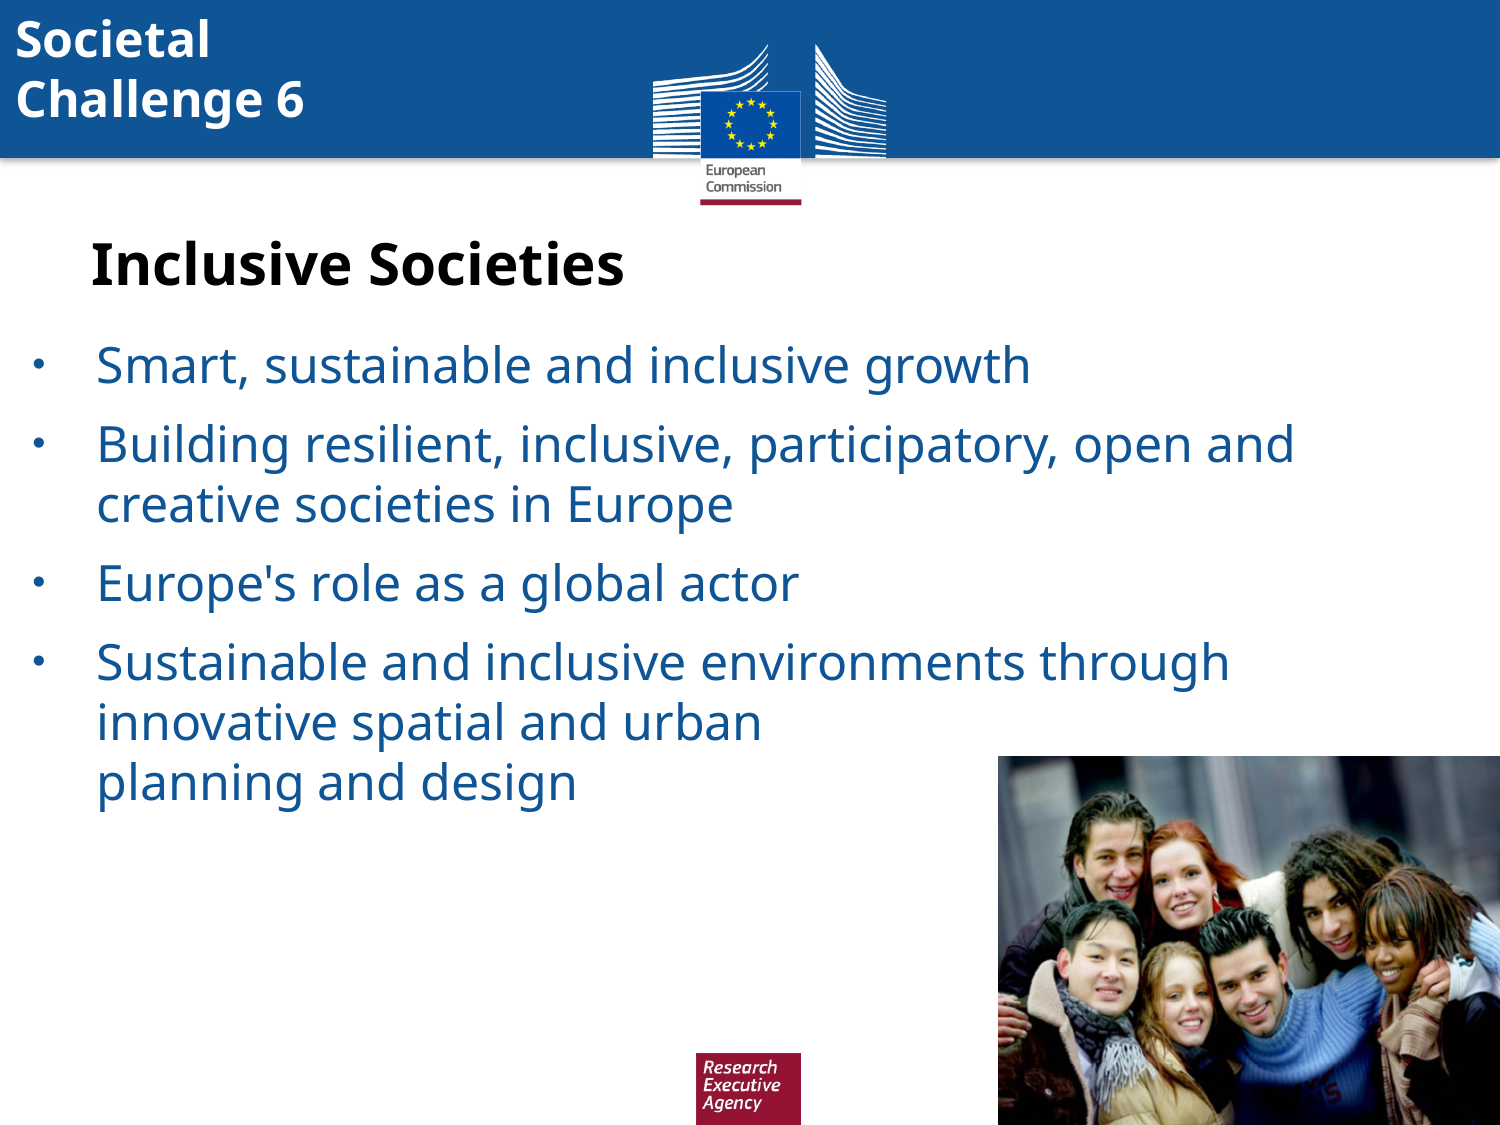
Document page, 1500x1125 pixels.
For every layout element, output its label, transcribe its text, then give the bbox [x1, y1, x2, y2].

text_box Smart, sustainable and inclusive growth Building resilient, inclusive, participatory, open and creative societies in Europe Europe's role as a global actor Sustainable and inclusive environments through innovative spatial and urban planning and design [17, 326, 1364, 870]
picture [998, 756, 1500, 1125]
picture [696, 1053, 801, 1125]
text_box Societal Challenge 6 [0, 0, 633, 135]
picture [650, 42, 887, 206]
text_box Inclusive Societies [76, 219, 1447, 327]
